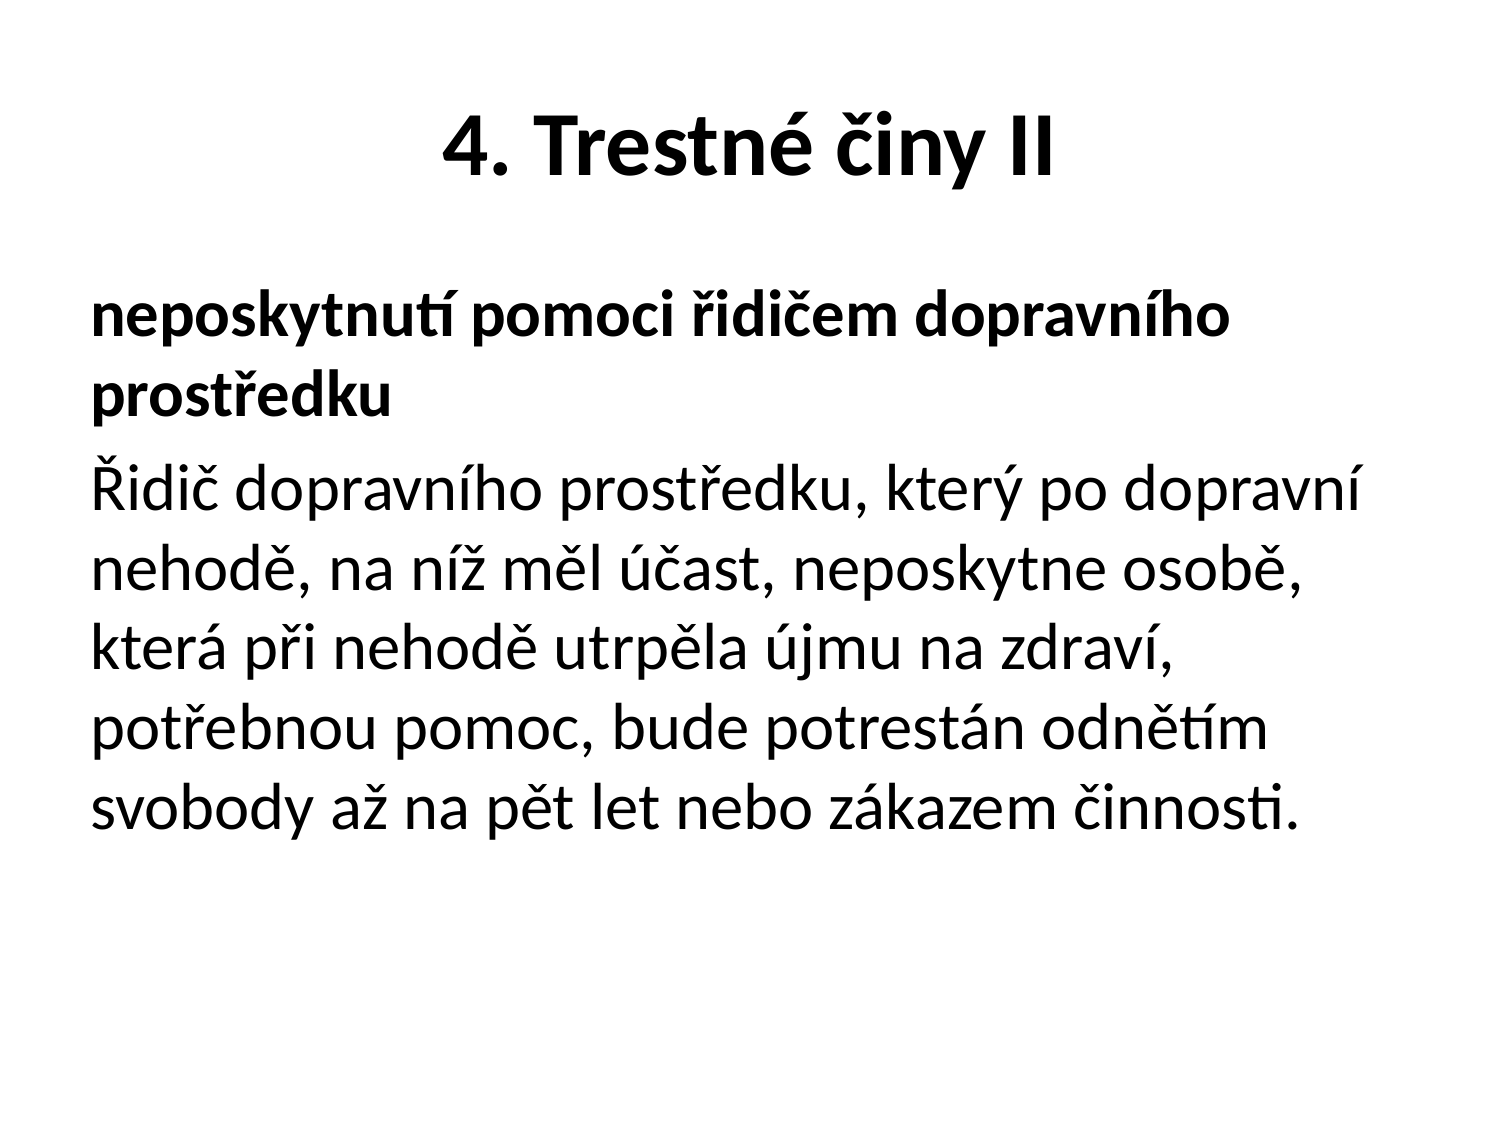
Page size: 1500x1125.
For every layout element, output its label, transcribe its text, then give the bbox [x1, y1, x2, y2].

title 4. Trestné činy II [75, 45, 1425, 233]
list neposkytnutí pomoci řidičem dopravního prostředku Řidič dopravního prostředku, který po dopravní nehodě, na níž měl účast, neposkytne osobě, která při nehodě utrpěla újmu na zdraví, potřebnou pomoc, bude potrestán odnětím svobody až na pět let nebo zákazem činnosti. [75, 262, 1425, 1005]
